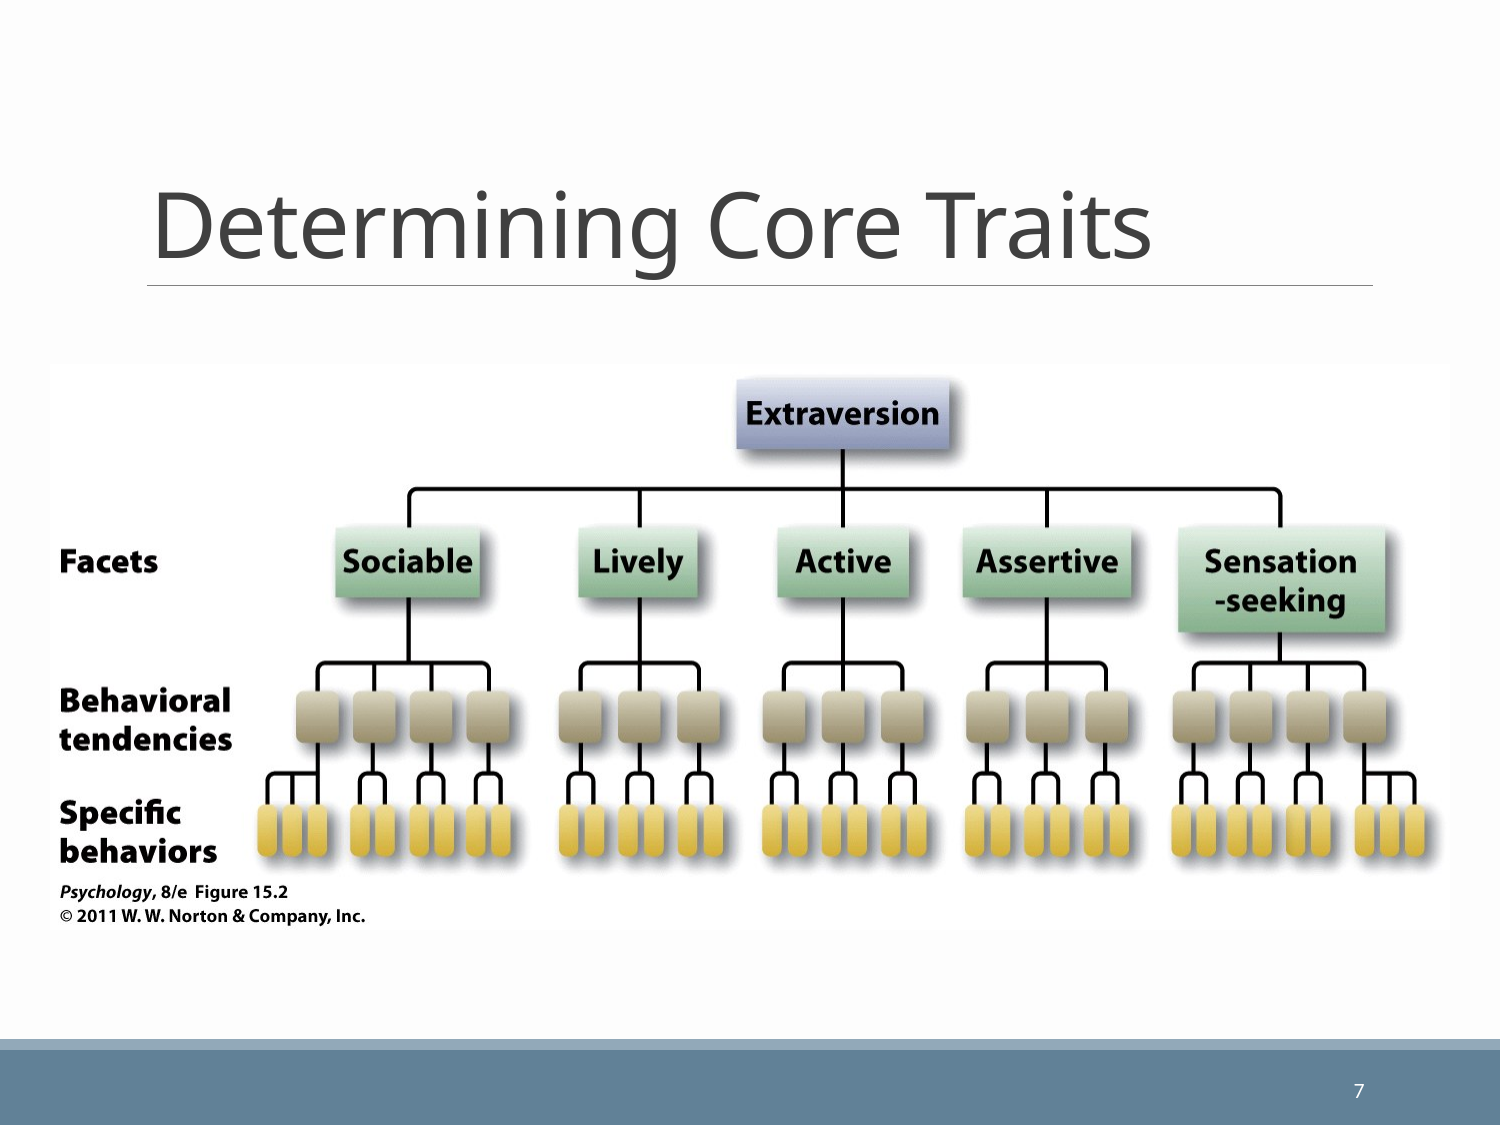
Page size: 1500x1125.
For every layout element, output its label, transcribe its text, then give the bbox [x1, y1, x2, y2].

picture [49, 364, 1450, 930]
slide_number 7 [1218, 1059, 1380, 1120]
title Determining Core Traits [135, 47, 1373, 285]
